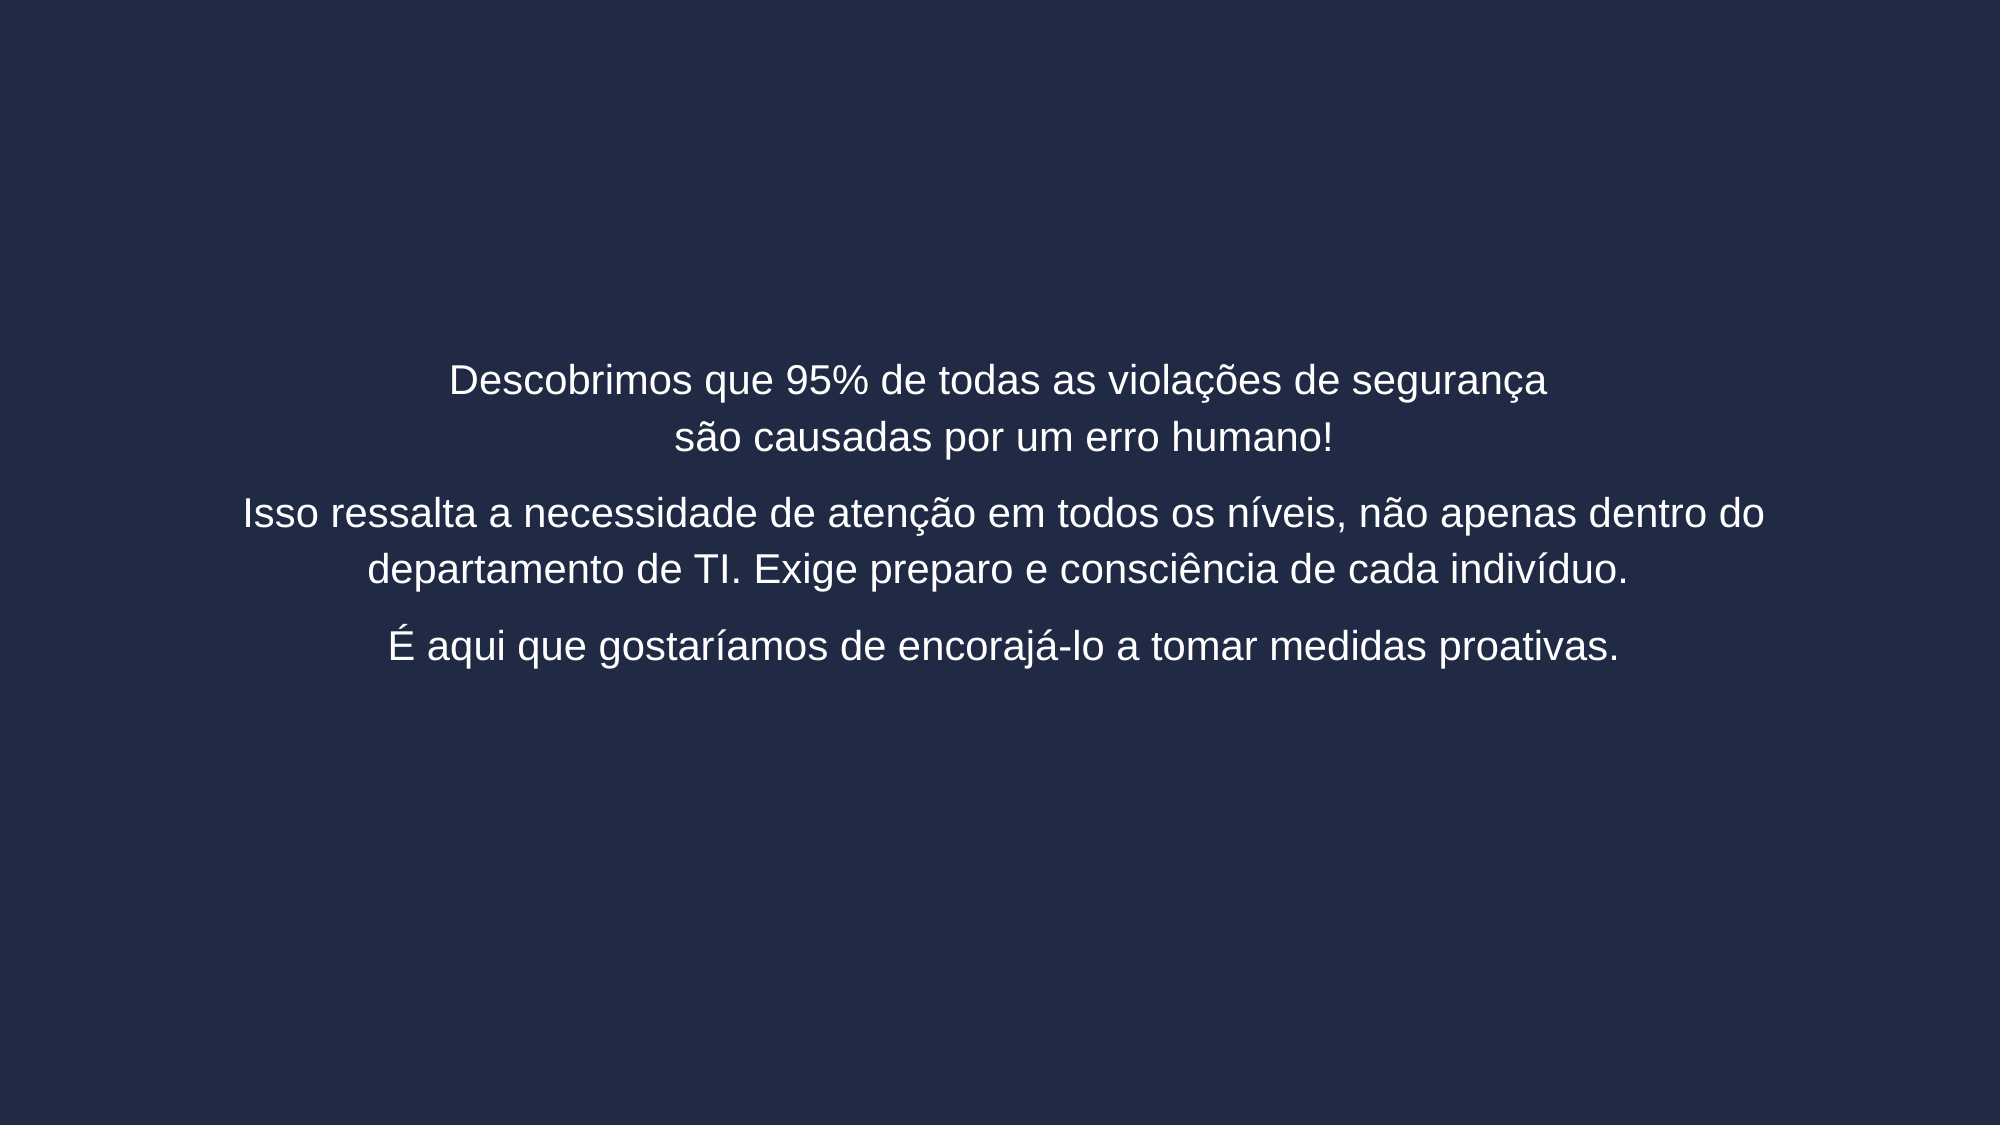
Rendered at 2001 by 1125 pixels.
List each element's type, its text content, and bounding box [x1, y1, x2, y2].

text_box Descobrimos que 95% de todas as violações de segurança são causadas por um erro humano! Isso ressalta a necessidade de atenção em todos os níveis, não apenas dentro do departamento de TI. Exige preparo e consciência de cada indivíduo. É aqui que gostaríamos de encorajá-lo a tomar medidas proativas. [195, 338, 1814, 676]
